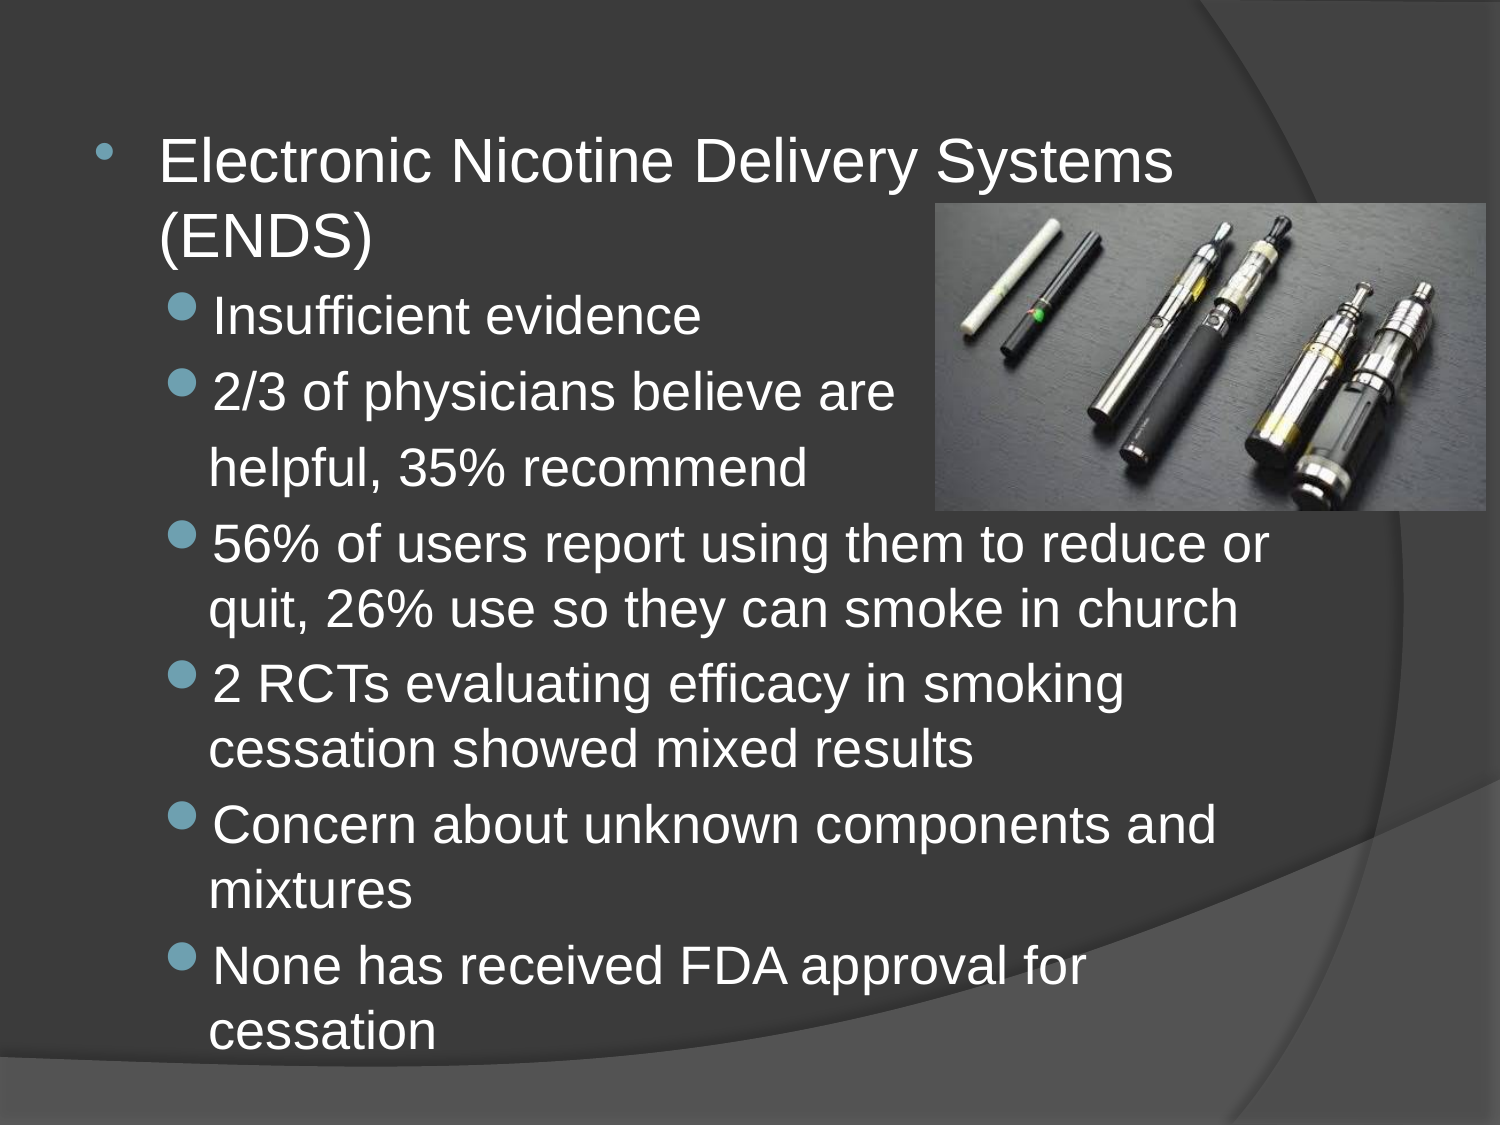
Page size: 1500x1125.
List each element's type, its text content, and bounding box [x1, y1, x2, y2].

picture [934, 203, 1486, 511]
list Electronic Nicotine Delivery Systems (ENDS) Insufficient evidence 2/3 of physicians believe are helpful, 35% recommend 56% of users report using them to reduce or quit, 26% use so they can smoke in church 2 RCTs evaluating efficacy in smoking cessation showed mixed results Concern about unknown components and mixtures None has received FDA approval for cessation [74, 112, 1301, 968]
